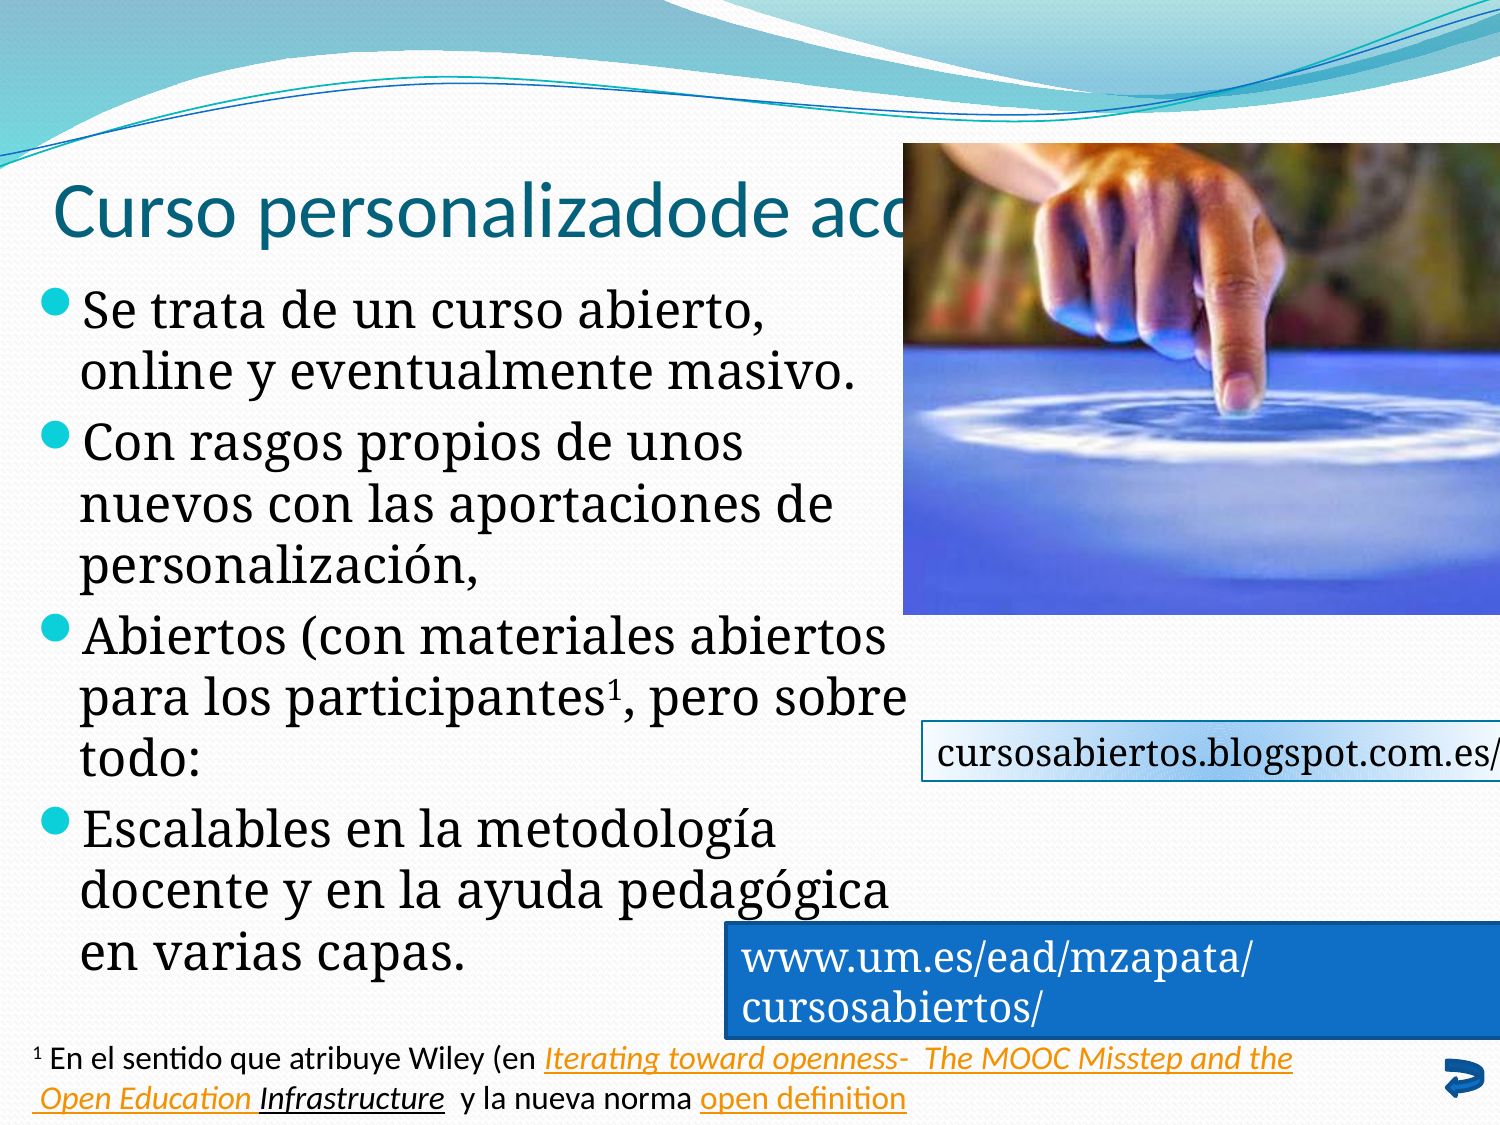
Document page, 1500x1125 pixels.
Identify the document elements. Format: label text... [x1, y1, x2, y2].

text_box www.um.es/ead/mzapata/cursosabiertos/ [724, 921, 1500, 1040]
text_box cursosabiertos.blogspot.com.es/ [921, 720, 1500, 782]
picture [903, 143, 1500, 615]
text_box 1 En el sentido que atribuye Wiley (en Iterating toward openness- The MOOC Misstep and the Open Education Infrastructure y la nueva norma open definition [17, 1029, 1388, 1124]
list Se trata de un curso abierto, online y eventualmente masivo. Con rasgos propios de unos nuevos con las aportaciones de personalización, Abiertos (con materiales abiertos para los participantes1, pero sobre todo: Escalables en la metodología docente y en la ayuda pedagógica en varias capas. [22, 270, 937, 994]
text_box [1444, 1058, 1485, 1098]
title Curso personalizadode acceso escalable [53, 66, 1447, 254]
